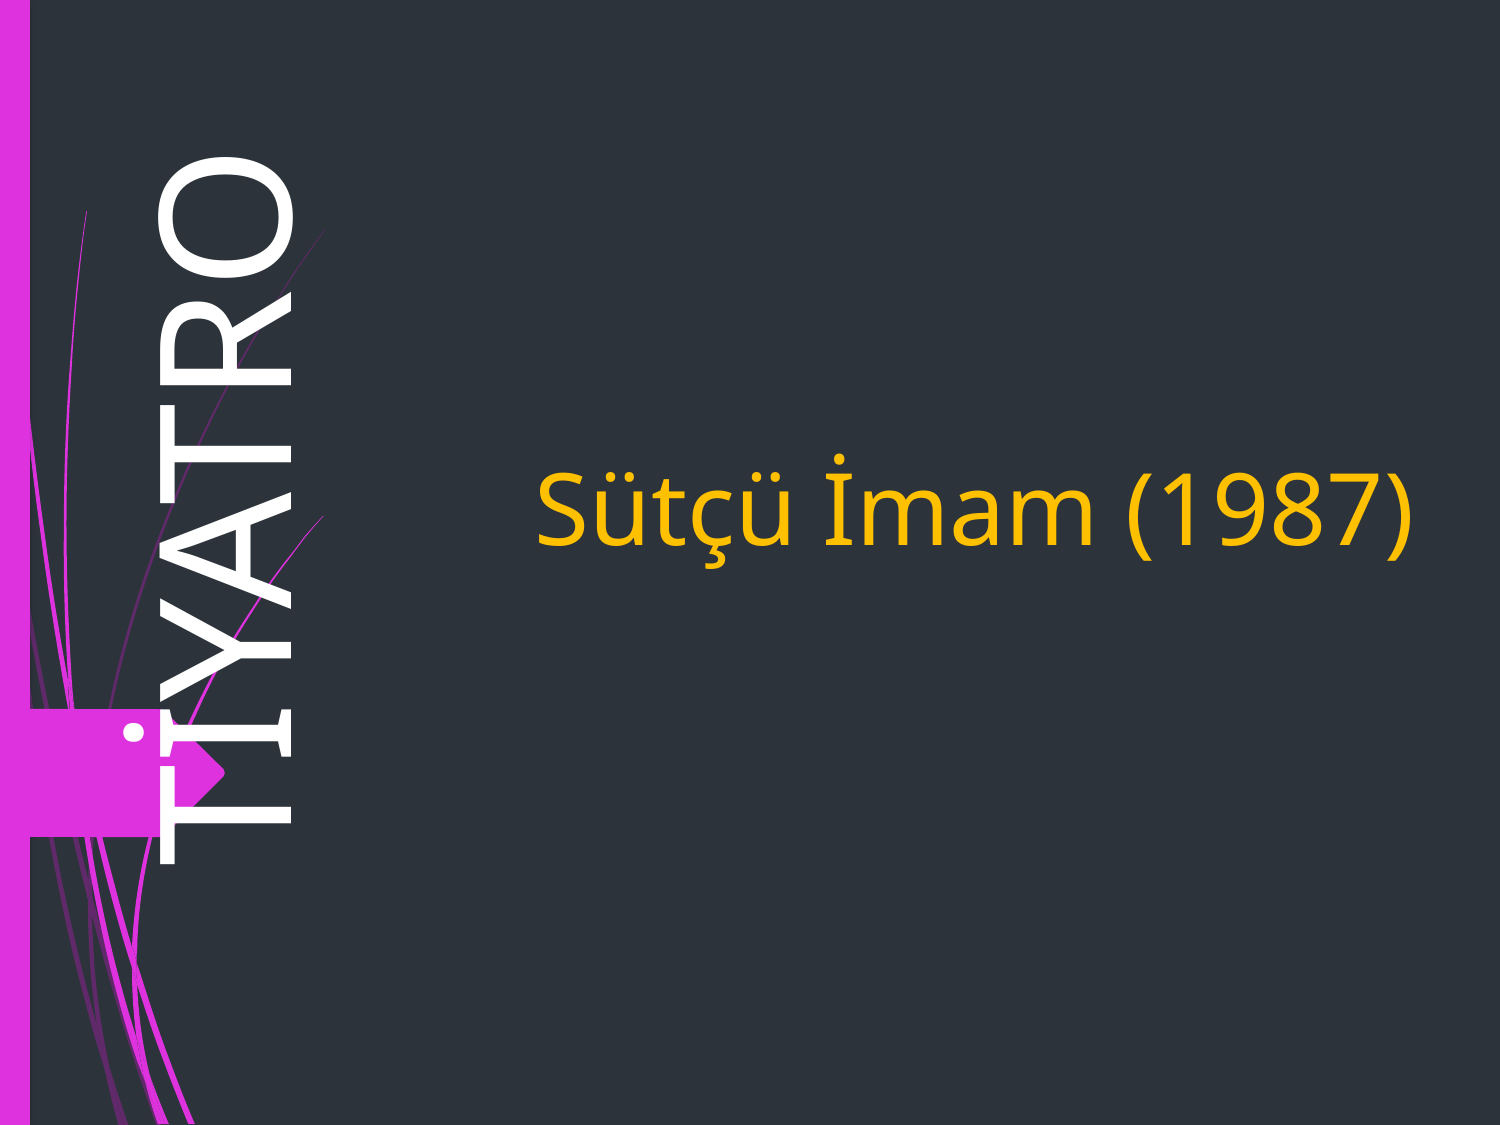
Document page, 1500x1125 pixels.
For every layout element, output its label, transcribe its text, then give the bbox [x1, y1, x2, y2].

text_box Sütçü İmam (1987) [519, 438, 1430, 573]
text_box TİYATRO [100, 146, 353, 882]
